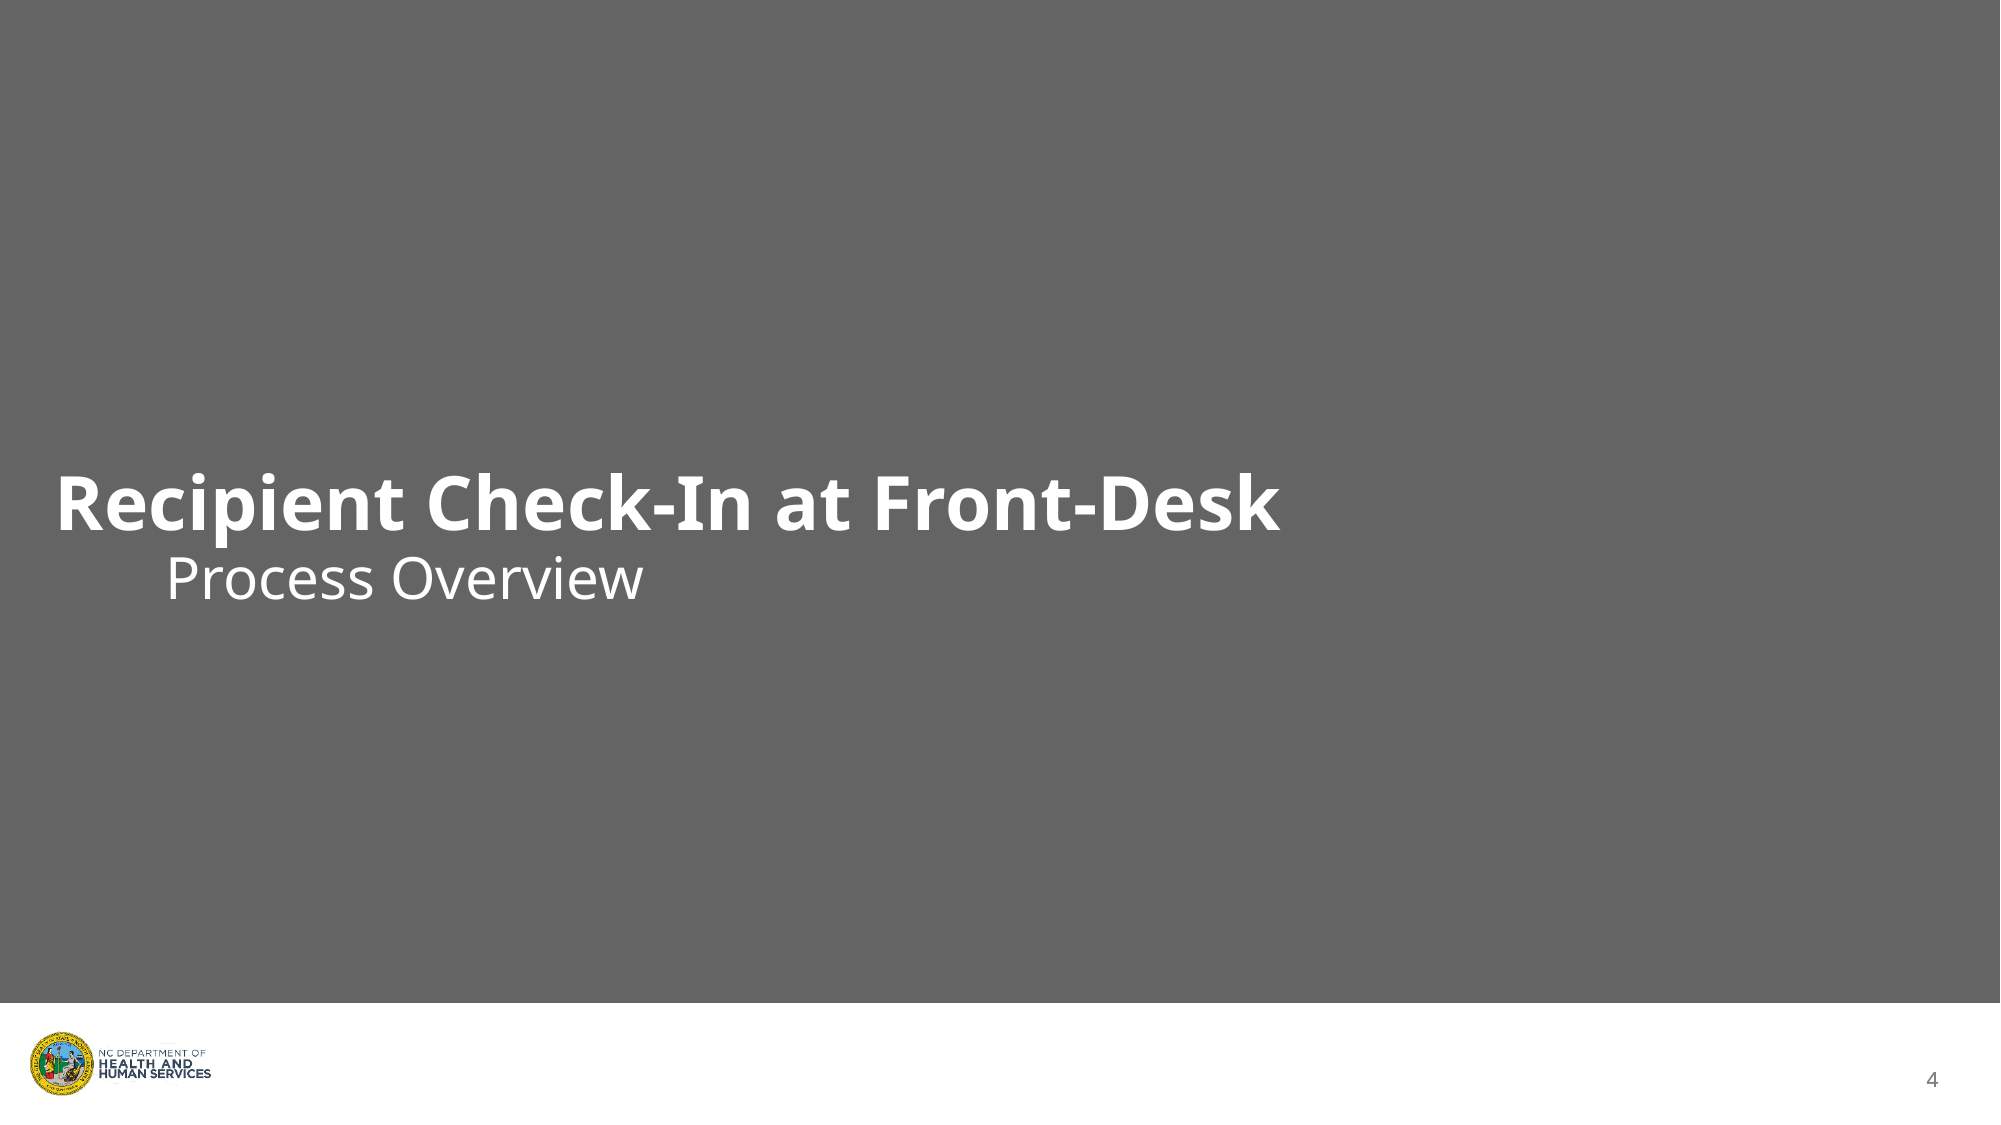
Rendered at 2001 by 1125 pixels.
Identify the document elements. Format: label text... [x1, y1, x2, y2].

text_box Process Overview [150, 534, 660, 619]
picture [28, 1022, 214, 1125]
text_box Recipient Check-In at Front-Desk [40, 448, 1297, 554]
